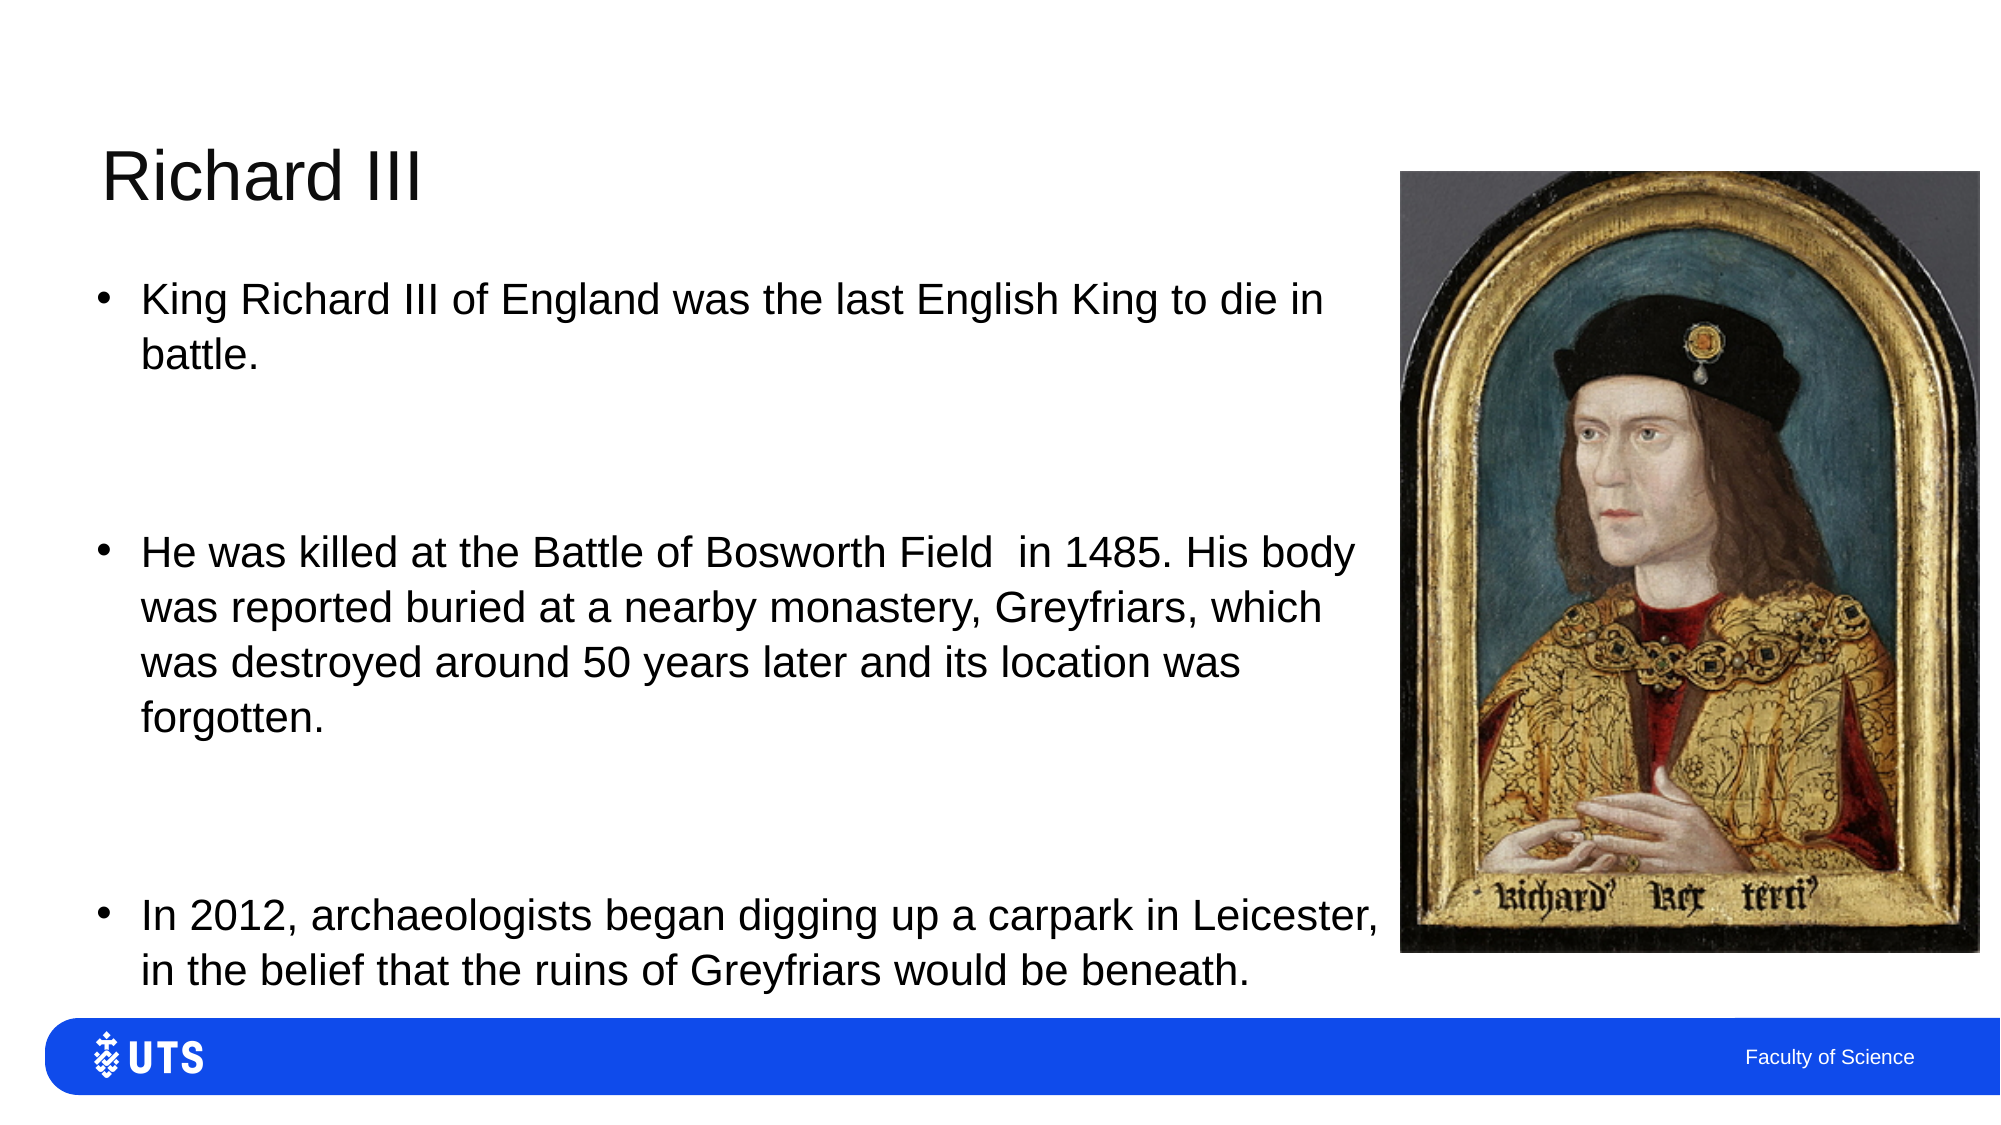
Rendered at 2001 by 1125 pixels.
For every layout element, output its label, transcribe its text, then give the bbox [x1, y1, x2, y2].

footer Faculty of Science [1043, 1026, 1930, 1086]
list King Richard III of England was the last English King to die in battle. He was killed at the Battle of Bosworth Field in 1485. His body was reported buried at a nearby monastery, Greyfriars, which was destroyed around 50 years later and its location was forgotten. In 2012, archaeologists began digging up a carpark in Leicester, in the belief that the ruins of Greyfriars would be beneath. [81, 260, 1400, 1009]
picture [94, 1031, 203, 1078]
picture [1399, 171, 1980, 953]
title Richard III [86, 131, 1797, 250]
